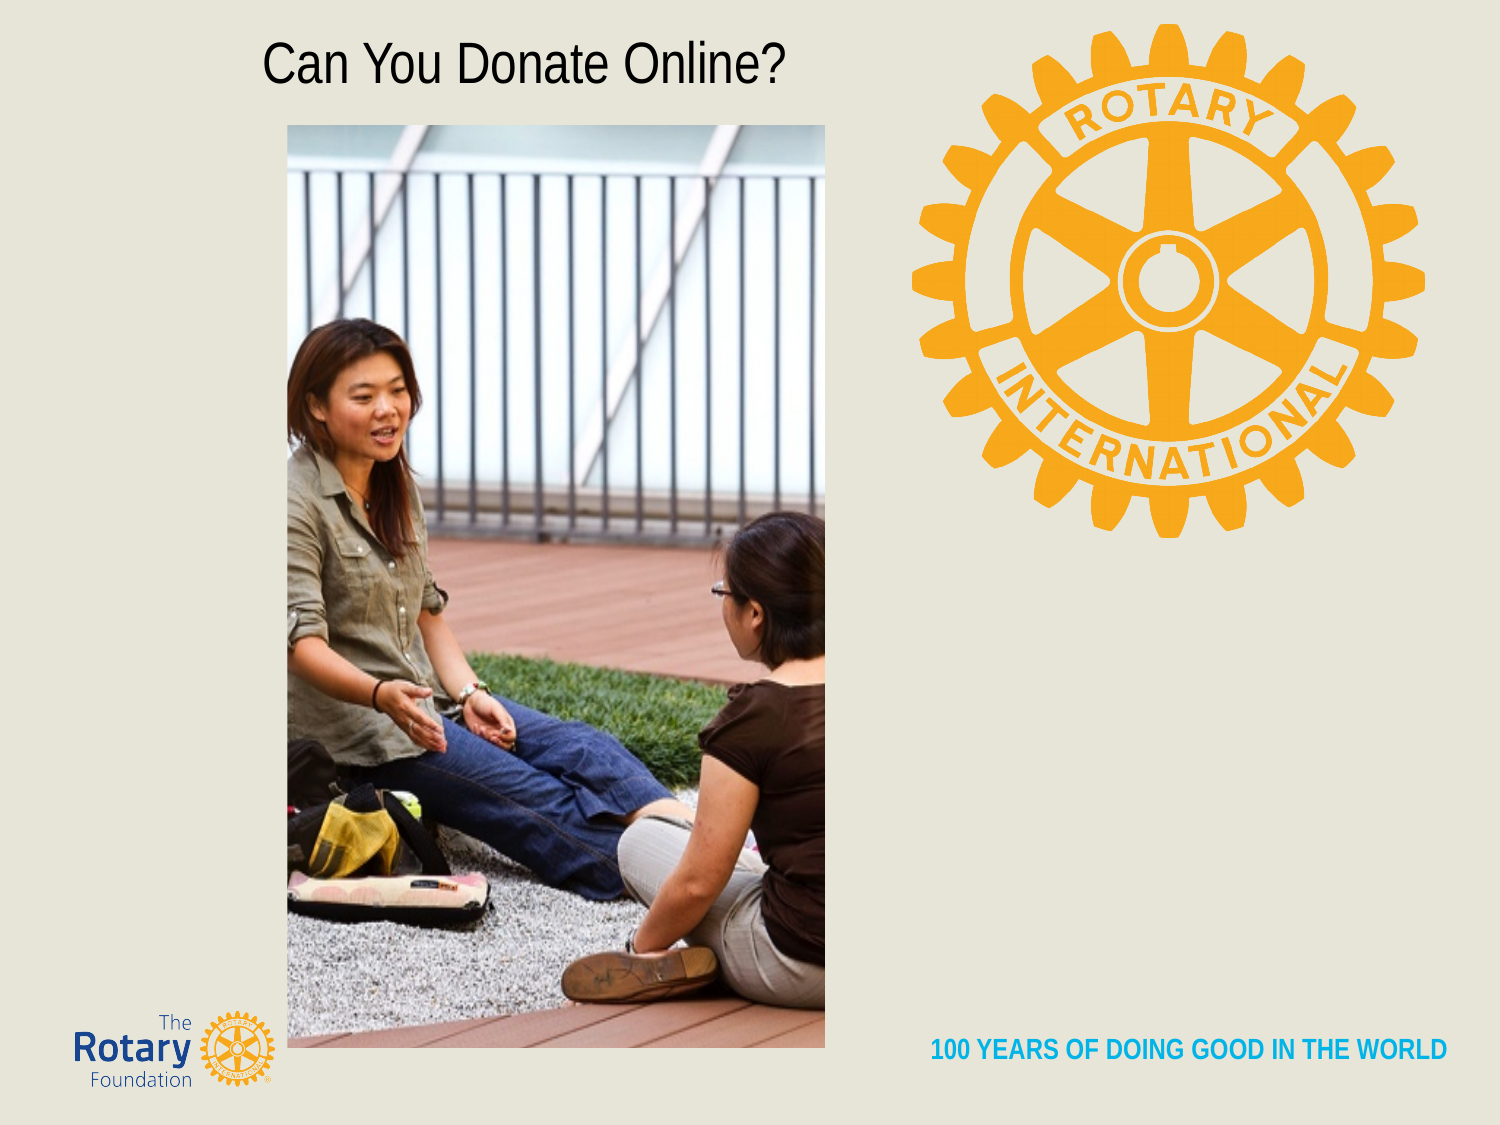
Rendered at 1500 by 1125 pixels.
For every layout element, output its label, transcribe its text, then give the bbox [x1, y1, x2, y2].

picture [912, 24, 1425, 538]
picture [287, 124, 826, 1049]
title Can You Donate Online? [0, 17, 1050, 313]
text_box 100 YEARS OF DOING GOOD IN THE WORLD [412, 1023, 1463, 1108]
picture [75, 1011, 275, 1087]
